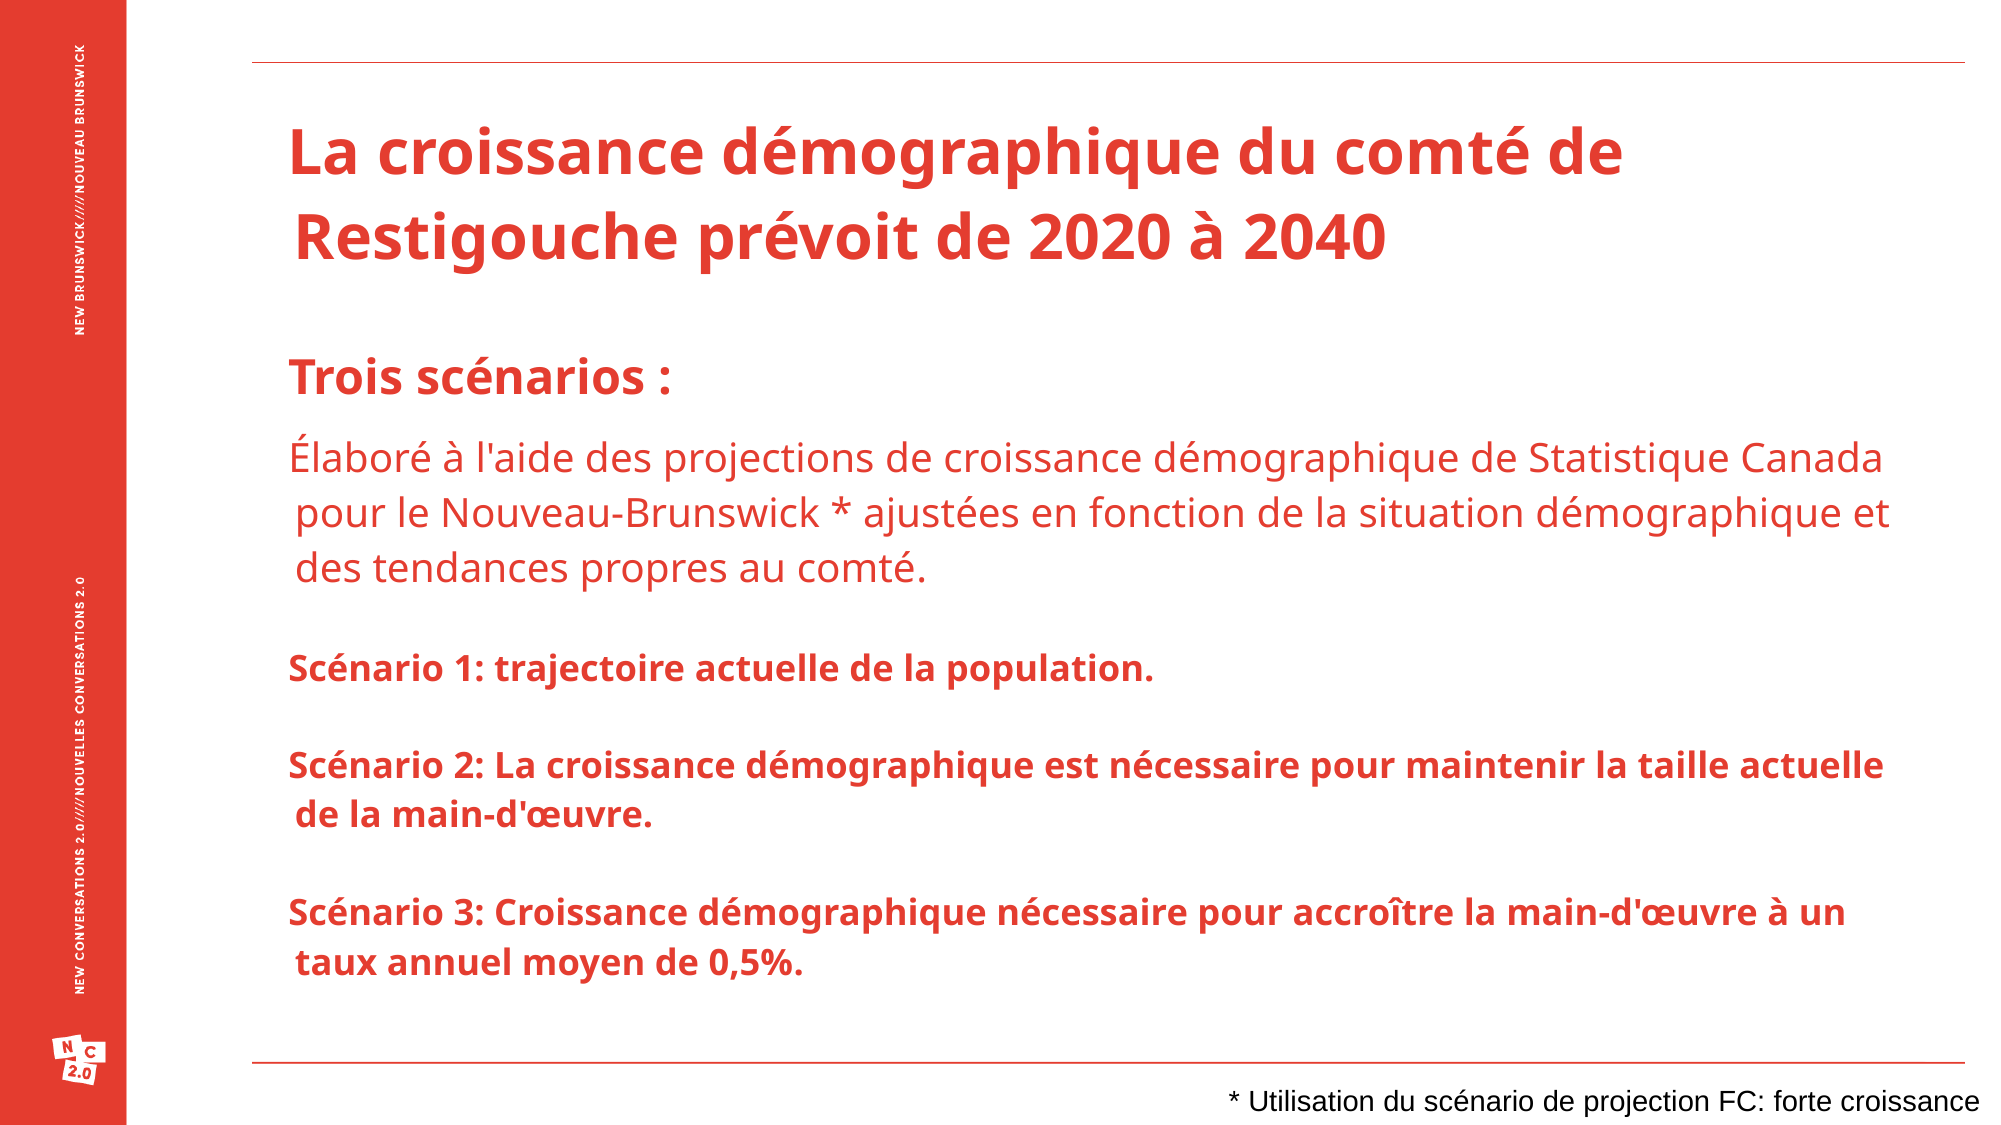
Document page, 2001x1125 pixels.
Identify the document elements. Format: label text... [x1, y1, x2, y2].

text_box * Utilisation du scénario de projection FC: forte croissance [1213, 1074, 1997, 1125]
picture [0, 0, 2000, 1125]
list La croissance démographique du comté de Restigouche prévoit de 2020 à 2040 [237, 99, 1870, 286]
list Trois scénarios : Élaboré à l'aide des projections de croissance démographique de Statistique Canada pour le Nouveau-Brunswick * ajustées en fonction de la situation démographique et des tendances propres au comté. Scénario 1: trajectoire actuelle de la population. Scénario 2: La croissance démographique est nécessaire pour maintenir la taille actuelle de la main-d'œuvre. Scénario 3: Croissance démographique nécessaire pour accroître la main-d'œuvre à un taux annuel moyen de 0,5%. [237, 335, 1949, 994]
